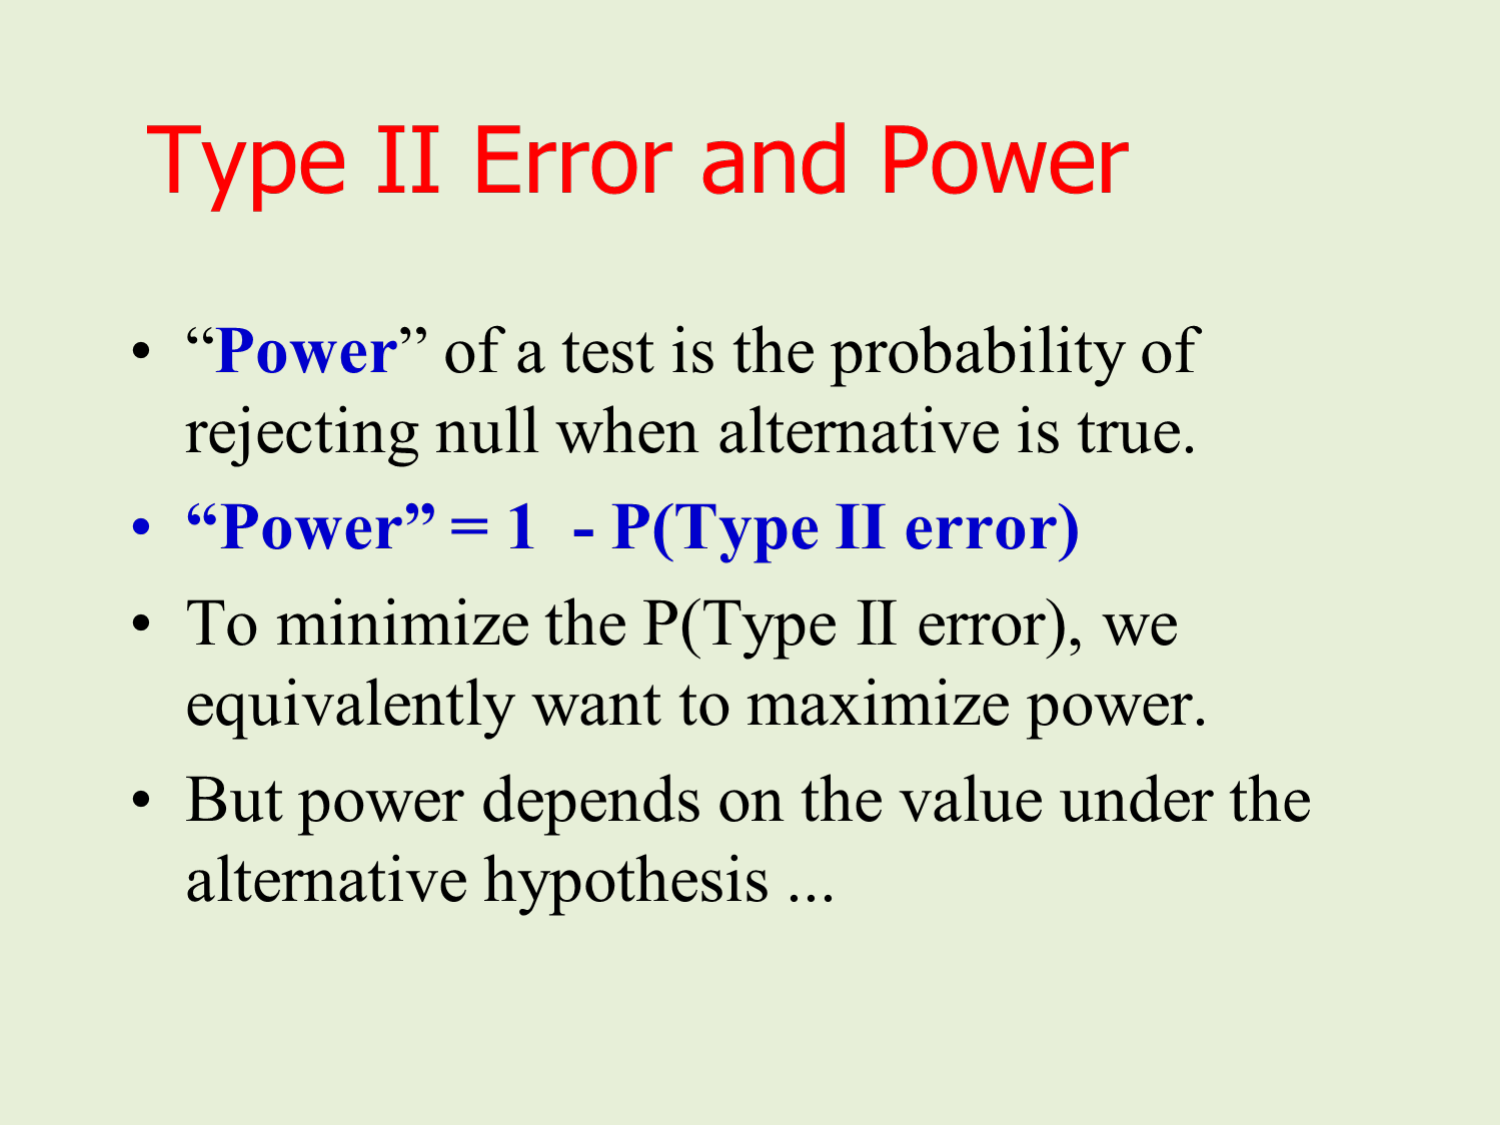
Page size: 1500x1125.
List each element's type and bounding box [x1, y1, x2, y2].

picture [92, 74, 1408, 268]
picture [92, 287, 1390, 977]
